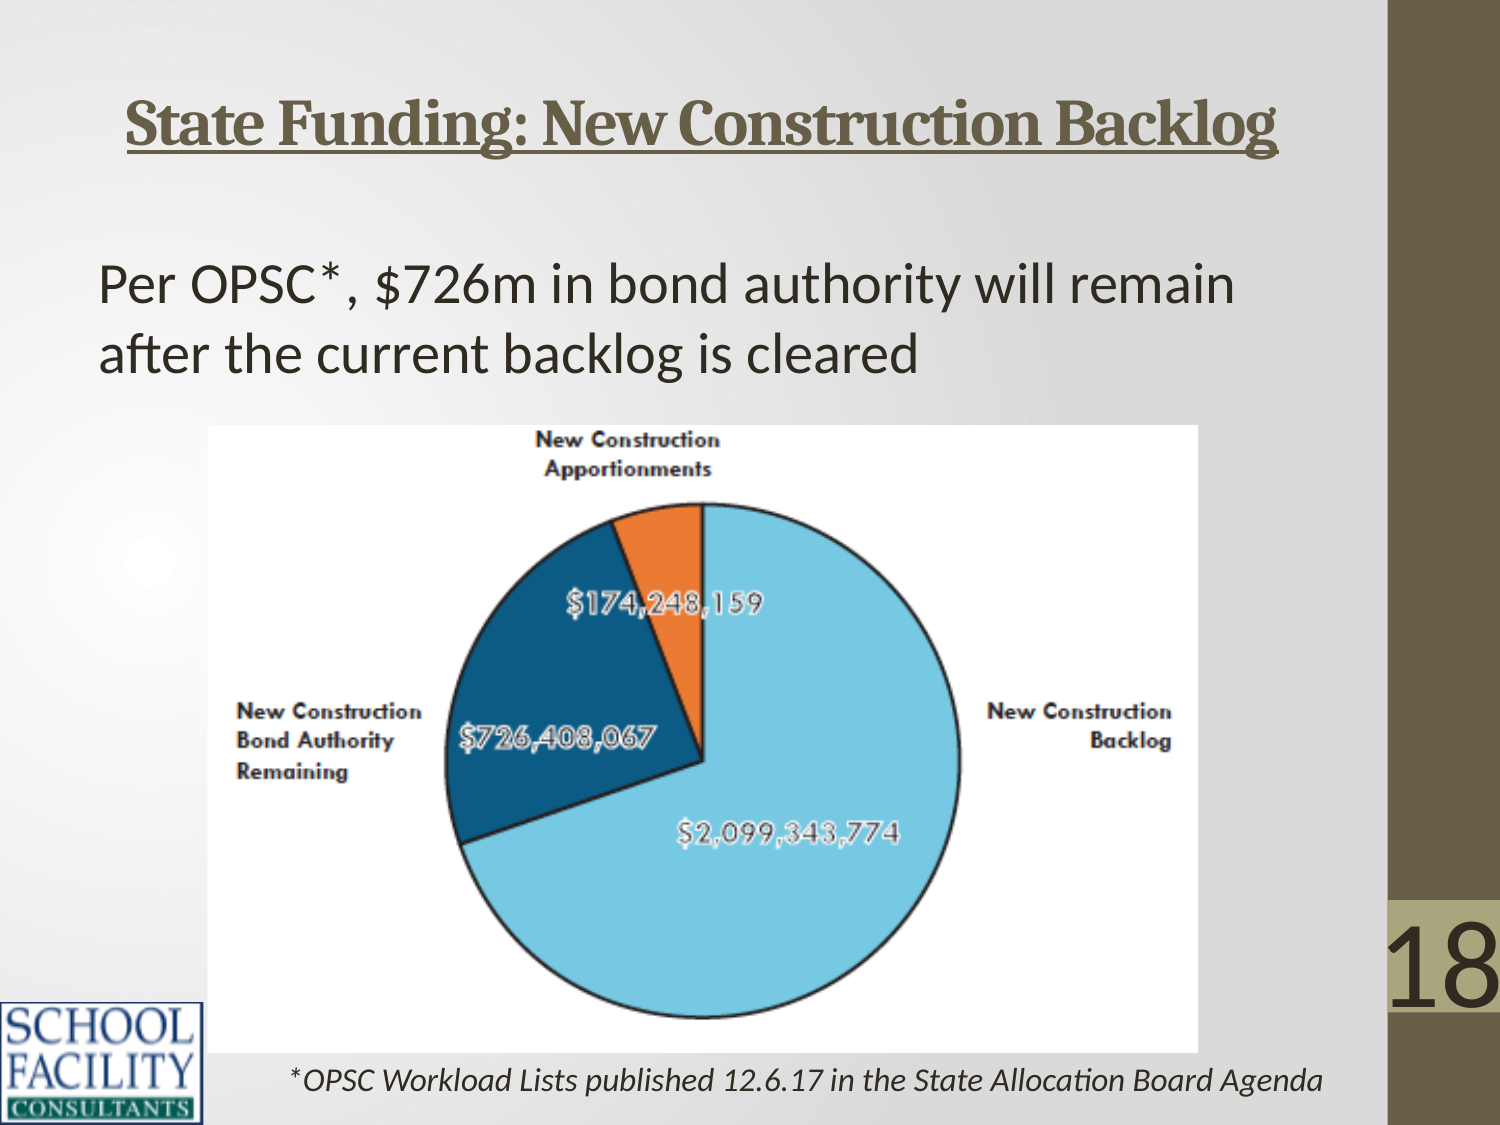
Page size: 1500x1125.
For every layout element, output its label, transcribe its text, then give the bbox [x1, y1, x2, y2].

picture [206, 424, 1199, 1054]
picture [0, 1001, 204, 1125]
list Per OPSC*, $726m in bond authority will remain after the current backlog is cleared [65, 237, 1341, 405]
text_box *OPSC Workload Lists published 12.6.17 in the State Allocation Board Agenda [252, 1051, 1350, 1113]
title State Funding: New Construction Backlog [46, 24, 1359, 213]
text_box 18 [1362, 874, 1500, 1040]
